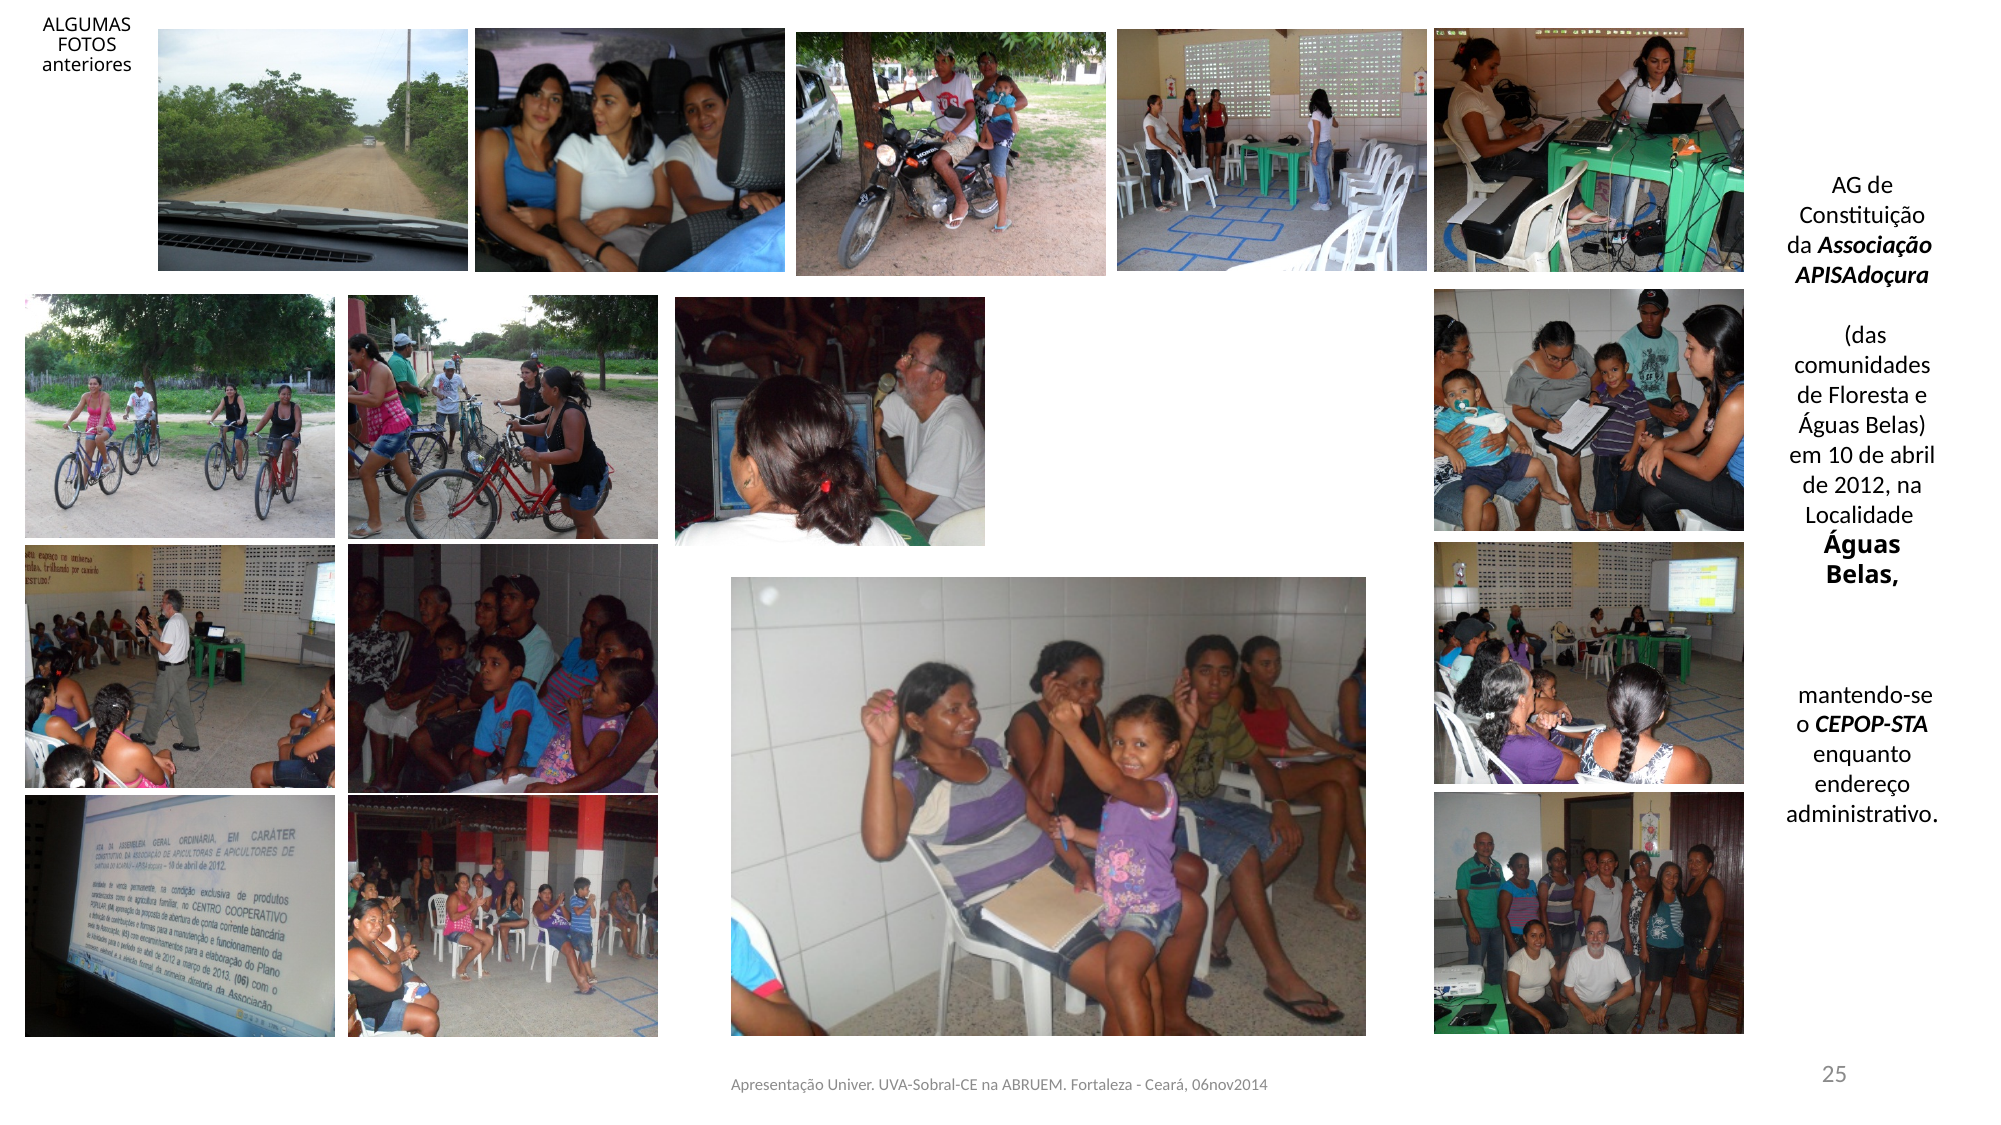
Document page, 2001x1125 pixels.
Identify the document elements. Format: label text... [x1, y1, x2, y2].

picture [1434, 542, 1744, 784]
picture [796, 32, 1106, 276]
picture [25, 294, 335, 538]
picture [25, 545, 335, 788]
slide_number 25 [1412, 1042, 1863, 1103]
picture [1117, 29, 1427, 271]
picture [1434, 792, 1744, 1034]
picture [1434, 289, 1744, 531]
footer Apresentação Univer. UVA-Sobral-CE na ABRUEM. Fortaleza - Ceará, 06nov2014 [662, 1064, 1338, 1103]
picture [1434, 28, 1744, 272]
picture [348, 795, 658, 1037]
picture [348, 544, 658, 793]
picture [348, 295, 658, 539]
picture [25, 795, 335, 1037]
picture [675, 297, 985, 546]
picture [158, 29, 468, 271]
text_box AG de Constituição da Associação APISAdoçura (das comunidades de Floresta e Águas Belas) em 10 de abril de 2012, na Localidade Águas Belas, mantendo-se o CEPOP-STA enquanto endereço administrativo. [1778, 28, 1947, 998]
picture [731, 577, 1366, 1036]
picture [475, 28, 785, 272]
title ALGUMAS FOTOS anteriores [0, 0, 174, 91]
